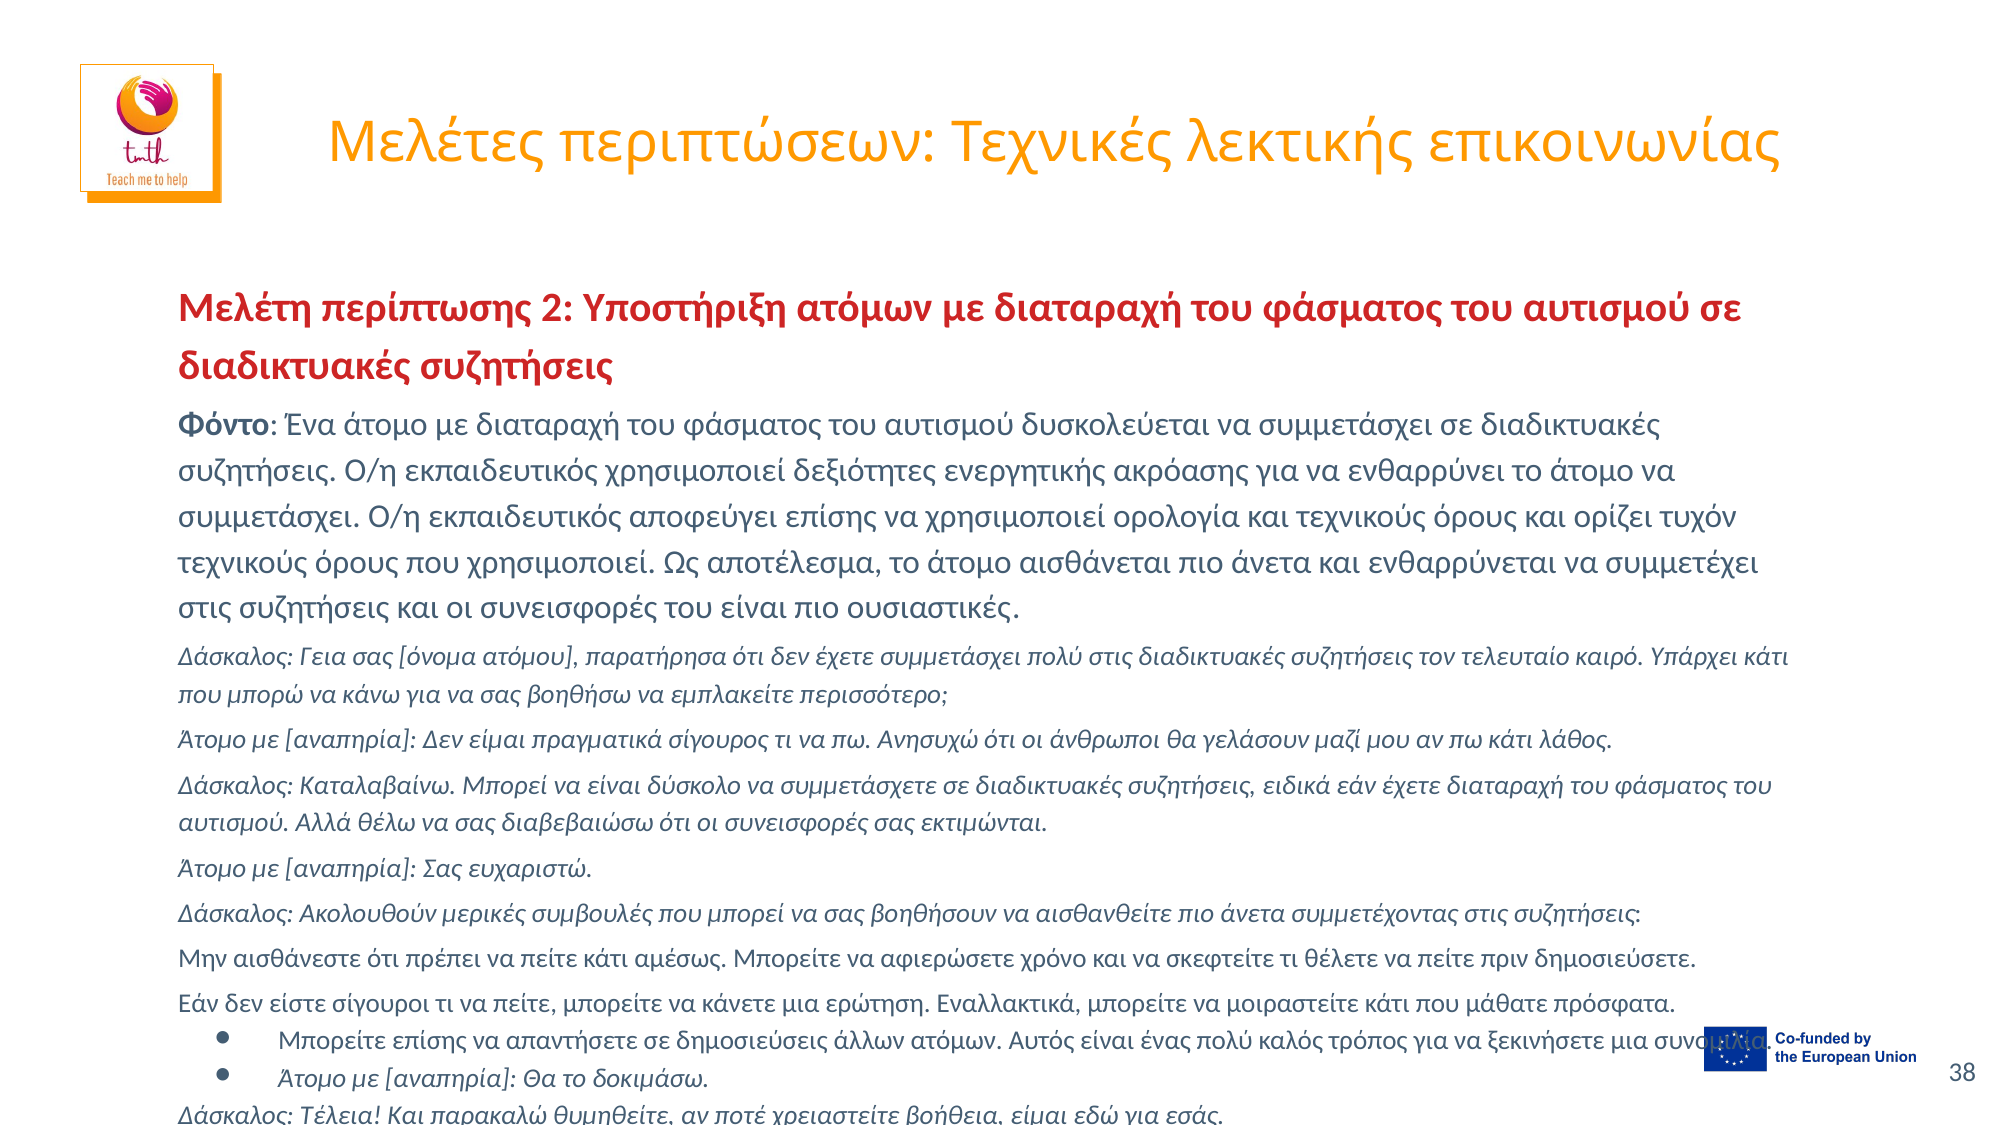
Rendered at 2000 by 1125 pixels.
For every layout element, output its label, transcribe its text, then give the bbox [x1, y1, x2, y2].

list Μελέτη περίπτωσης 2: Υποστήριξη ατόμων με διαταραχή του φάσματος του αυτισμού σε διαδικτυακές συζητήσεις Φόντο: Ένα άτομο με διαταραχή του φάσματος του αυτισμού δυσκολεύεται να συμμετάσχει σε διαδικτυακές συζητήσεις. Ο/η εκπαιδευτικός χρησιμοποιεί δεξιότητες ενεργητικής ακρόασης για να ενθαρρύνει το άτομο να συμμετάσχει. Ο/η εκπαιδευτικός αποφεύγει επίσης να χρησιμοποιεί ορολογία και τεχνικούς όρους και ορίζει τυχόν τεχνικούς όρους που χρησιμοποιεί. Ως αποτέλεσμα, το άτομο αισθάνεται πιο άνετα και ενθαρρύνεται να συμμετέχει στις συζητήσεις και οι συνεισφορές του είναι πιο ουσιαστικές. Δάσκαλος: Γεια σας [όνομα ατόμου], παρατήρησα ότι δεν έχετε συμμετάσχει πολύ στις διαδικτυακές συζητήσεις τον τελευταίο καιρό. Υπάρχει κάτι που μπορώ να κάνω για να σας βοηθήσω να εμπλακείτε περισσότερο; Άτομο με [αναπηρία]: Δεν είμαι πραγματικά σίγουρος τι να πω. Ανησυχώ ότι οι άνθρωποι θα γελάσουν μαζί μου αν πω κάτι λάθος. Δάσκαλος: Καταλαβαίνω. Μπορεί να είναι δύσκολο να συμμετάσχετε σε διαδικτυακές συζητήσεις, ειδικά εάν έχετε διαταραχή του φάσματος του αυτισμού. Αλλά θέλω να σας διαβεβαιώσω ότι οι συνεισφορές σας εκτιμώνται. Άτομο με [αναπηρία]: Σας ευχαριστώ. Δάσκαλος: Ακολουθούν μερικές συμβουλές που μπορεί να σας βοηθήσουν να αισθανθείτε πιο άνετα συμμετέχοντας στις συζητήσεις: Μην αισθάνεστε ότι πρέπει να πείτε κάτι αμέσως. Μπορείτε να αφιερώσετε χρόνο και να σκεφτείτε τι θέλετε να πείτε πριν δημοσιεύσετε. Εάν δεν είστε σίγουροι τι να πείτε, μπορείτε να κάνετε μια ερώτηση. Εναλλακτικά, μπορείτε να μοιραστείτε κάτι που μάθατε πρόσφατα. Μπορείτε επίσης να απαντήσετε σε δημοσιεύσεις άλλων ατόμων. Αυτός είναι ένας πολύ καλός τρόπος για να ξεκινήσετε μια συνομιλία. Άτομο με [αναπηρία]: Θα το δοκιμάσω. Δάσκαλος: Τέλεια! Και παρακαλώ θυμηθείτε, αν ποτέ χρειαστείτε βοήθεια, είμαι εδώ για εσάς. [157, 252, 1842, 367]
slide_number 38 [1871, 1038, 1992, 1125]
picture [1704, 1023, 1919, 1075]
picture [81, 65, 213, 191]
title Μελέτες περιπτώσεων: Τεχνικές λεκτικής επικοινωνίας [254, 76, 1855, 202]
